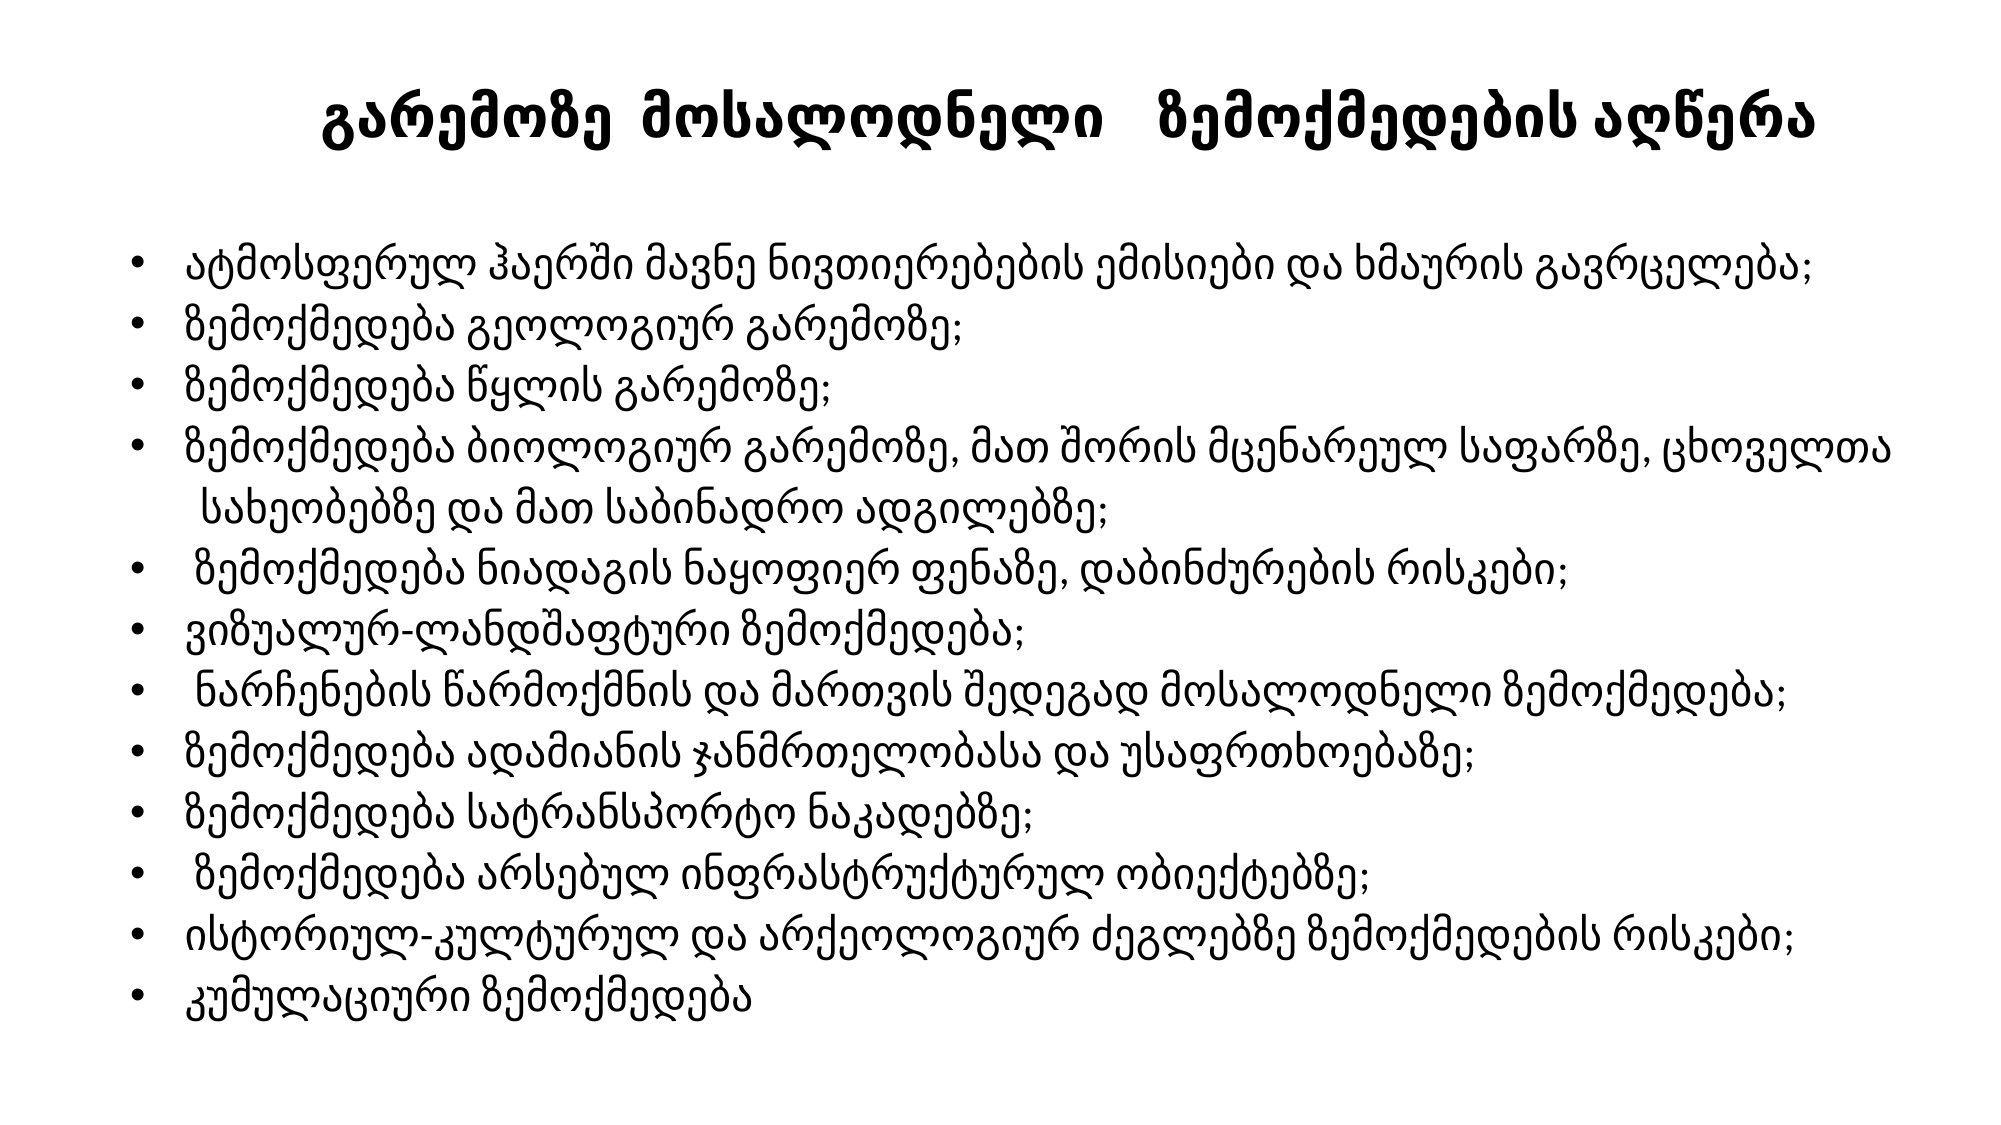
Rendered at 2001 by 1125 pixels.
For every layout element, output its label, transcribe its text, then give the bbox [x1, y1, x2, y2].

list ატმოსფერულ ჰაერში მავნე ნივთიერებების ემისიები და ხმაურის გავრცელება; ზემოქმედება გეოლოგიურ გარემოზე; ზემოქმედება წყლის გარემოზე; ზემოქმედება ბიოლოგიურ გარემოზე, მათ შორის მცენარეულ საფარზე, ცხოველთა სახეობებზე და მათ საბინადრო ადგილებზე; ზემოქმედება ნიადაგის ნაყოფიერ ფენაზე, დაბინძურების რისკები; ვიზუალურ-ლანდშაფტური ზემოქმედება; ნარჩენების წარმოქმნის და მართვის შედეგად მოსალოდნელი ზემოქმედება; ზემოქმედება ადამიანის ჯანმრთელობასა და უსაფრთხოებაზე; ზემოქმედება სატრანსპორტო ნაკადებზე; ზემოქმედება არსებულ ინფრასტრუქტურულ ობიექტებზე; ისტორიულ-კულტურულ და არქეოლოგიურ ძეგლებზე ზემოქმედების რისკები; კუმულაციური ზემოქმედება [115, 228, 1932, 1076]
title გარემოზე მოსალოდნელი ზემოქმედების აღწერა [276, 47, 1861, 182]
